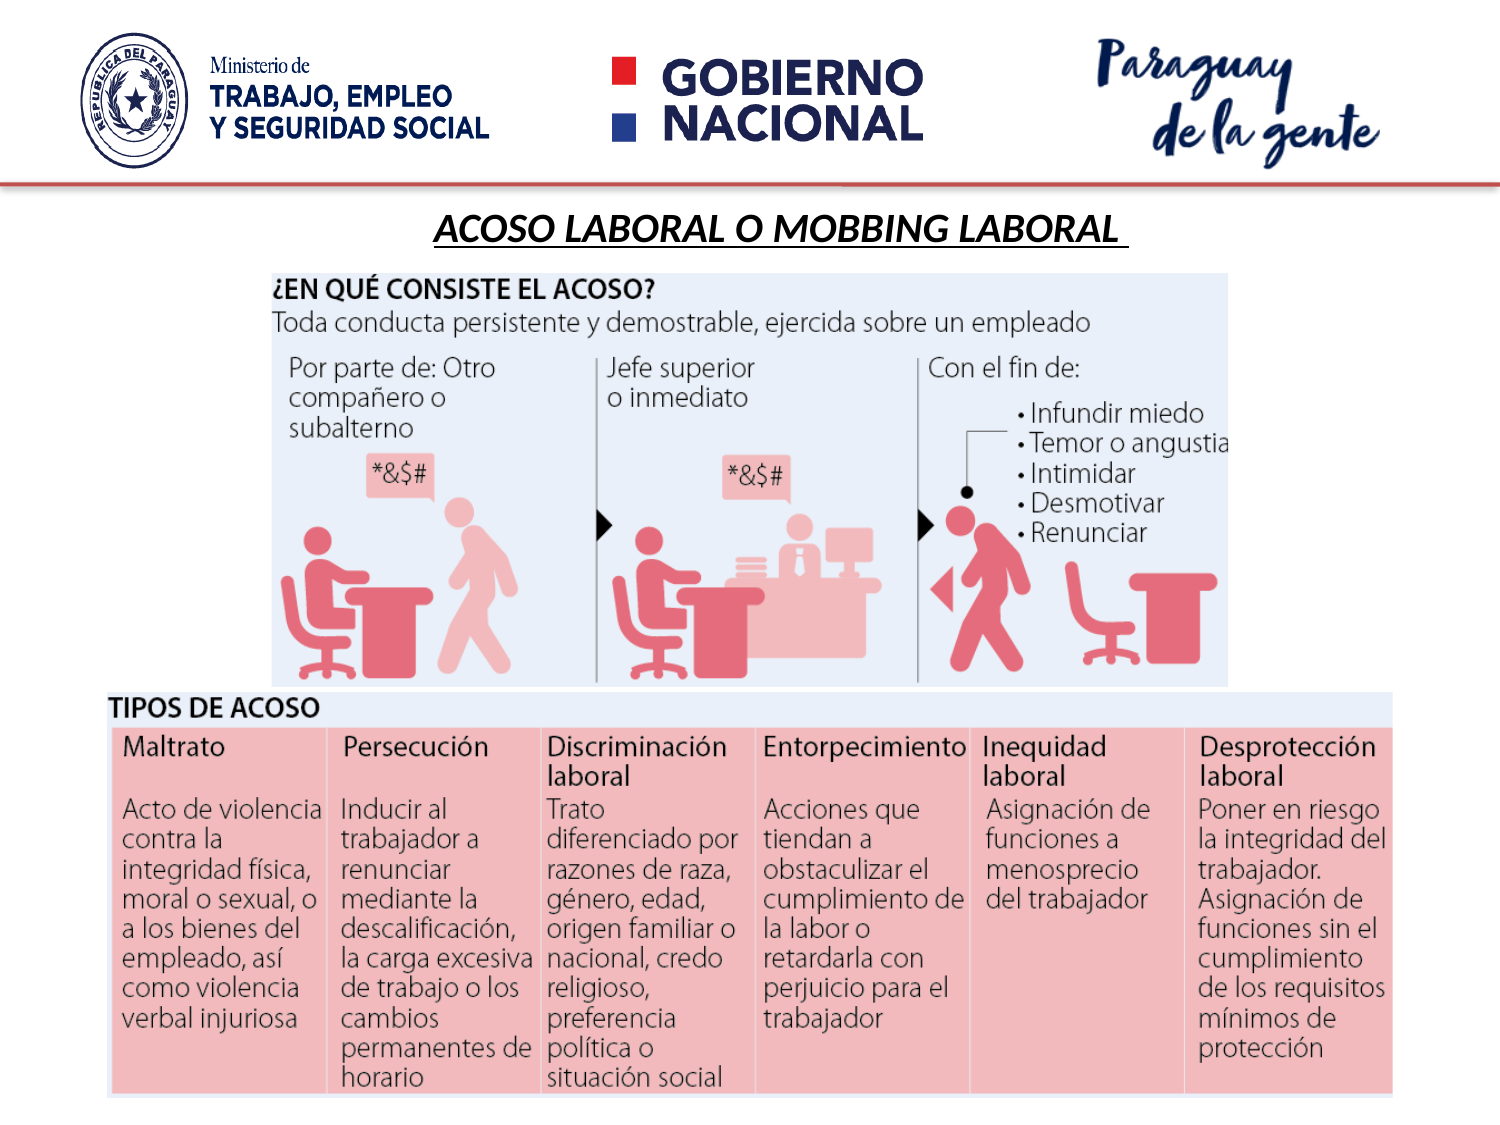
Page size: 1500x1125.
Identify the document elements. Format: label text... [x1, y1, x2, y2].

picture [106, 692, 1393, 1098]
picture [41, 19, 516, 179]
text_box [517, 182, 992, 187]
text_box [0, 182, 39, 187]
picture [525, 16, 1477, 189]
text_box ACOSO LABORAL O MOBBING LABORAL [419, 193, 1282, 259]
text_box [1480, 182, 1500, 187]
picture [271, 273, 1229, 687]
